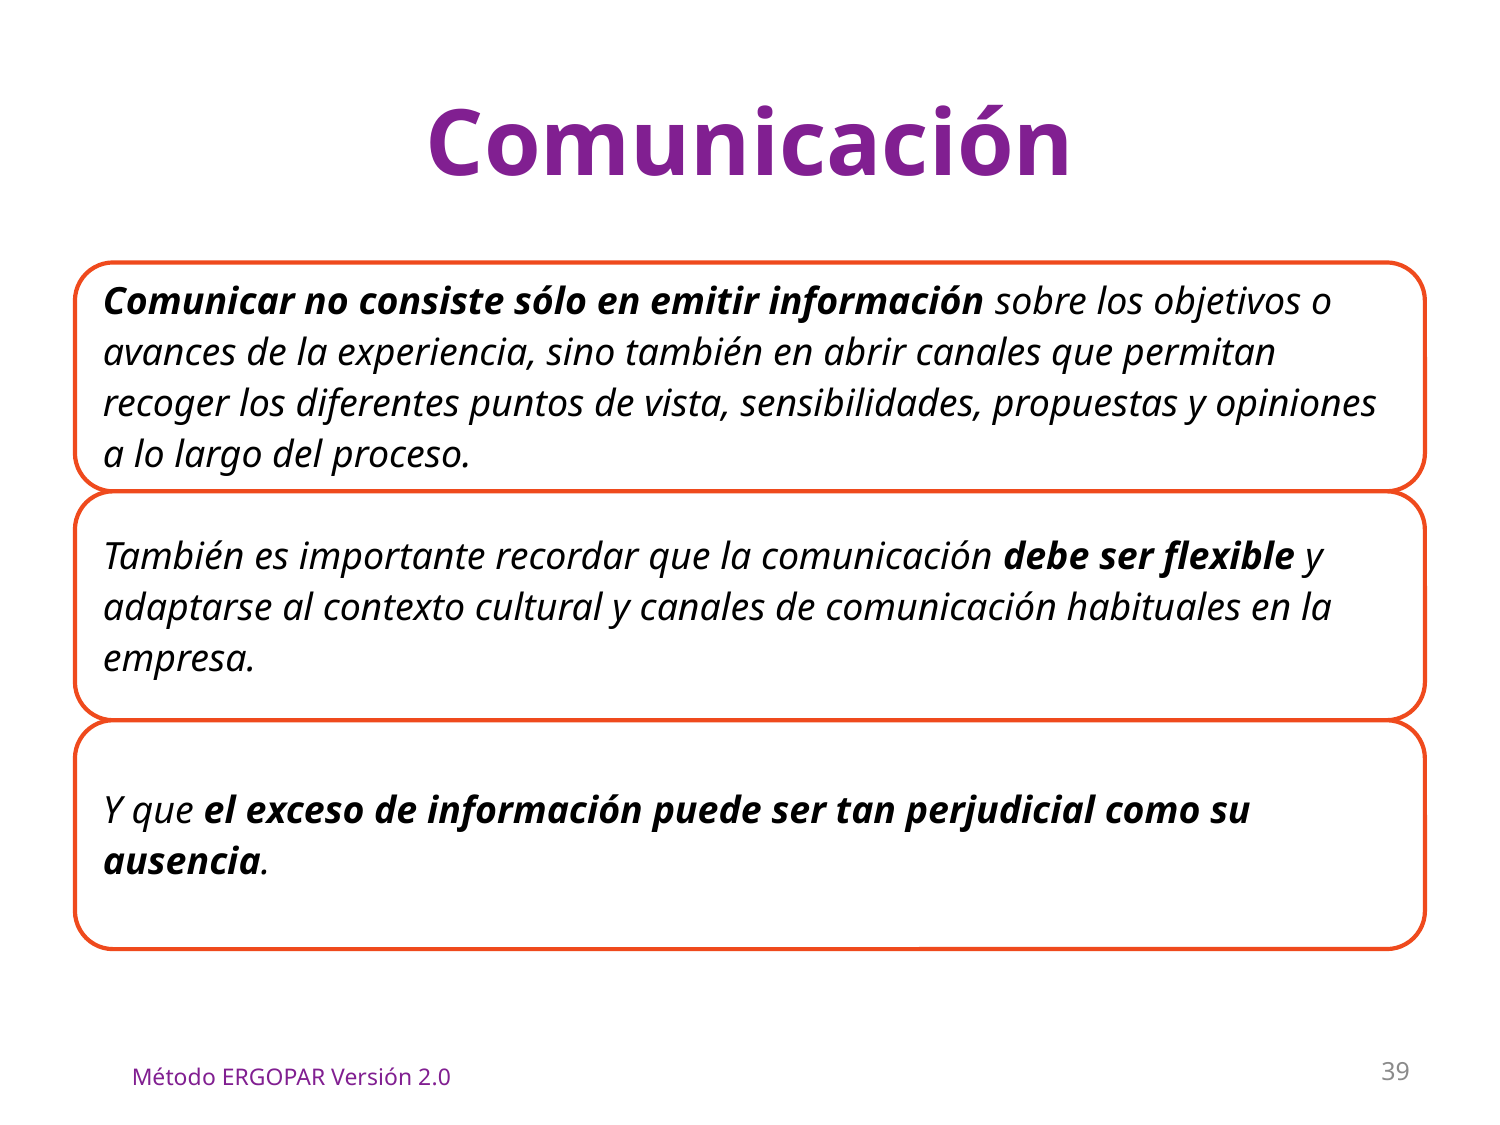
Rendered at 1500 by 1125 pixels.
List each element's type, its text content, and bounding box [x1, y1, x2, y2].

text_box Método ERGOPAR Versión 2.0 [117, 1054, 938, 1097]
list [74, 262, 1426, 950]
slide_number 39 [1074, 1042, 1425, 1103]
title Comunicación [75, 45, 1425, 233]
